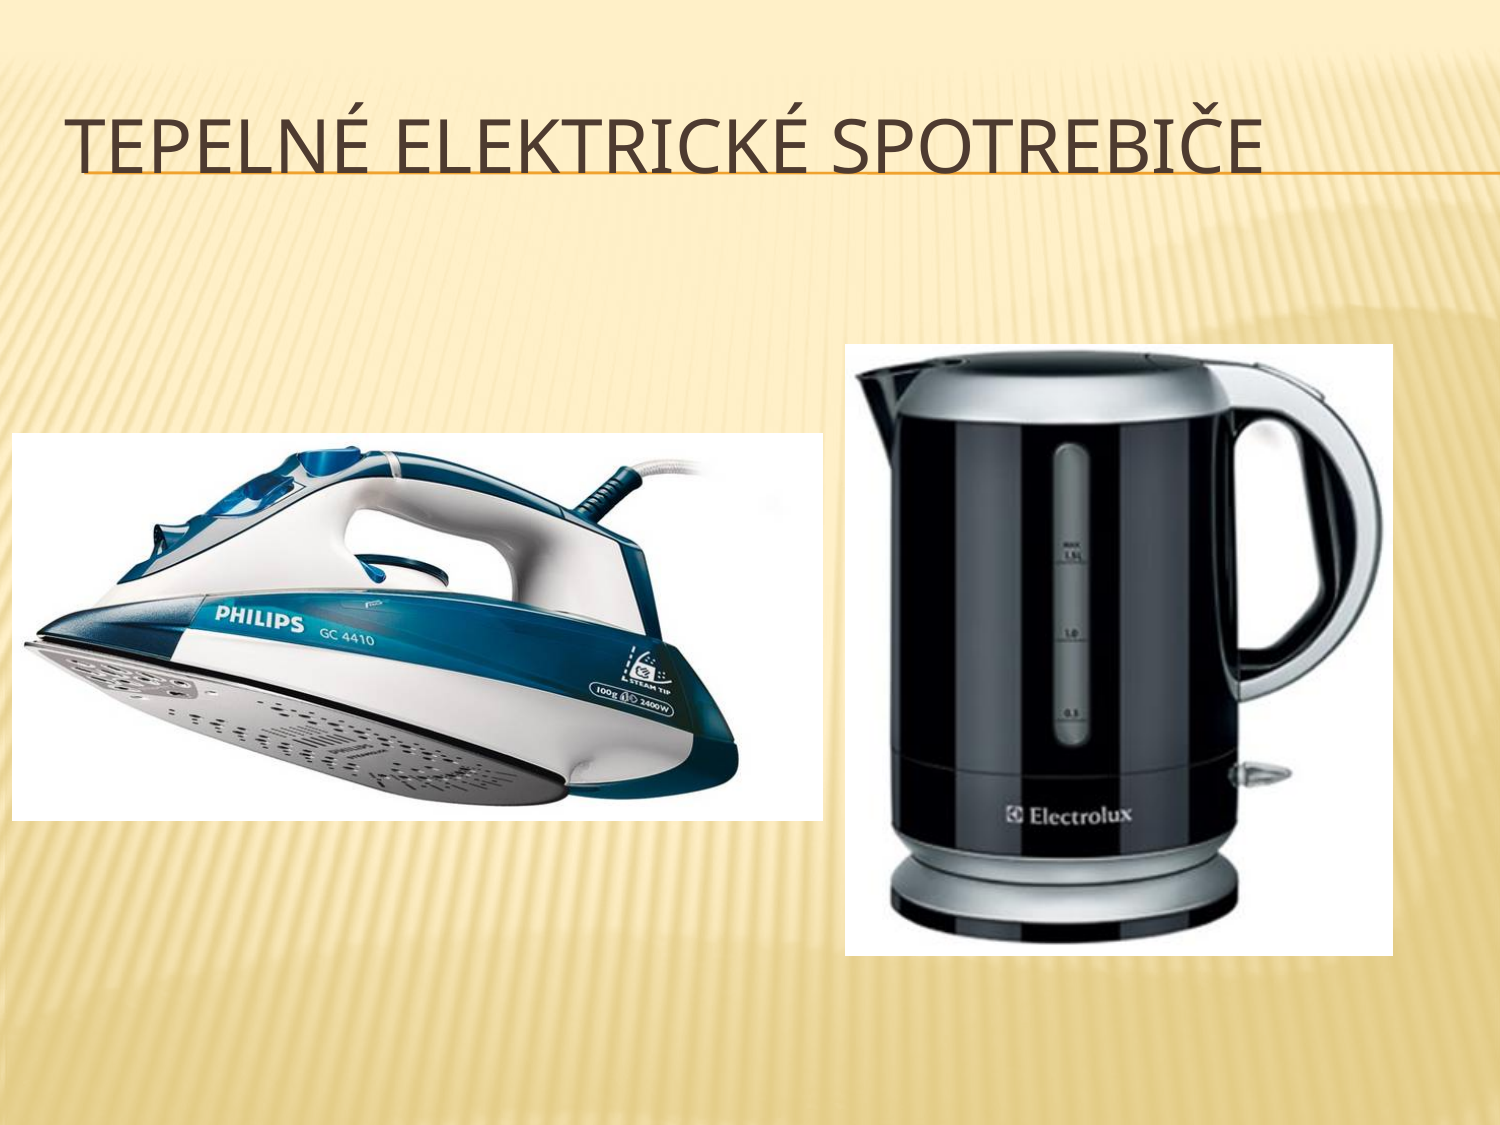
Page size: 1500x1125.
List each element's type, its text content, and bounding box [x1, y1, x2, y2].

title Tepelné elektrické spotrebiče [49, 75, 1475, 213]
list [844, 344, 1393, 956]
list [12, 433, 823, 821]
